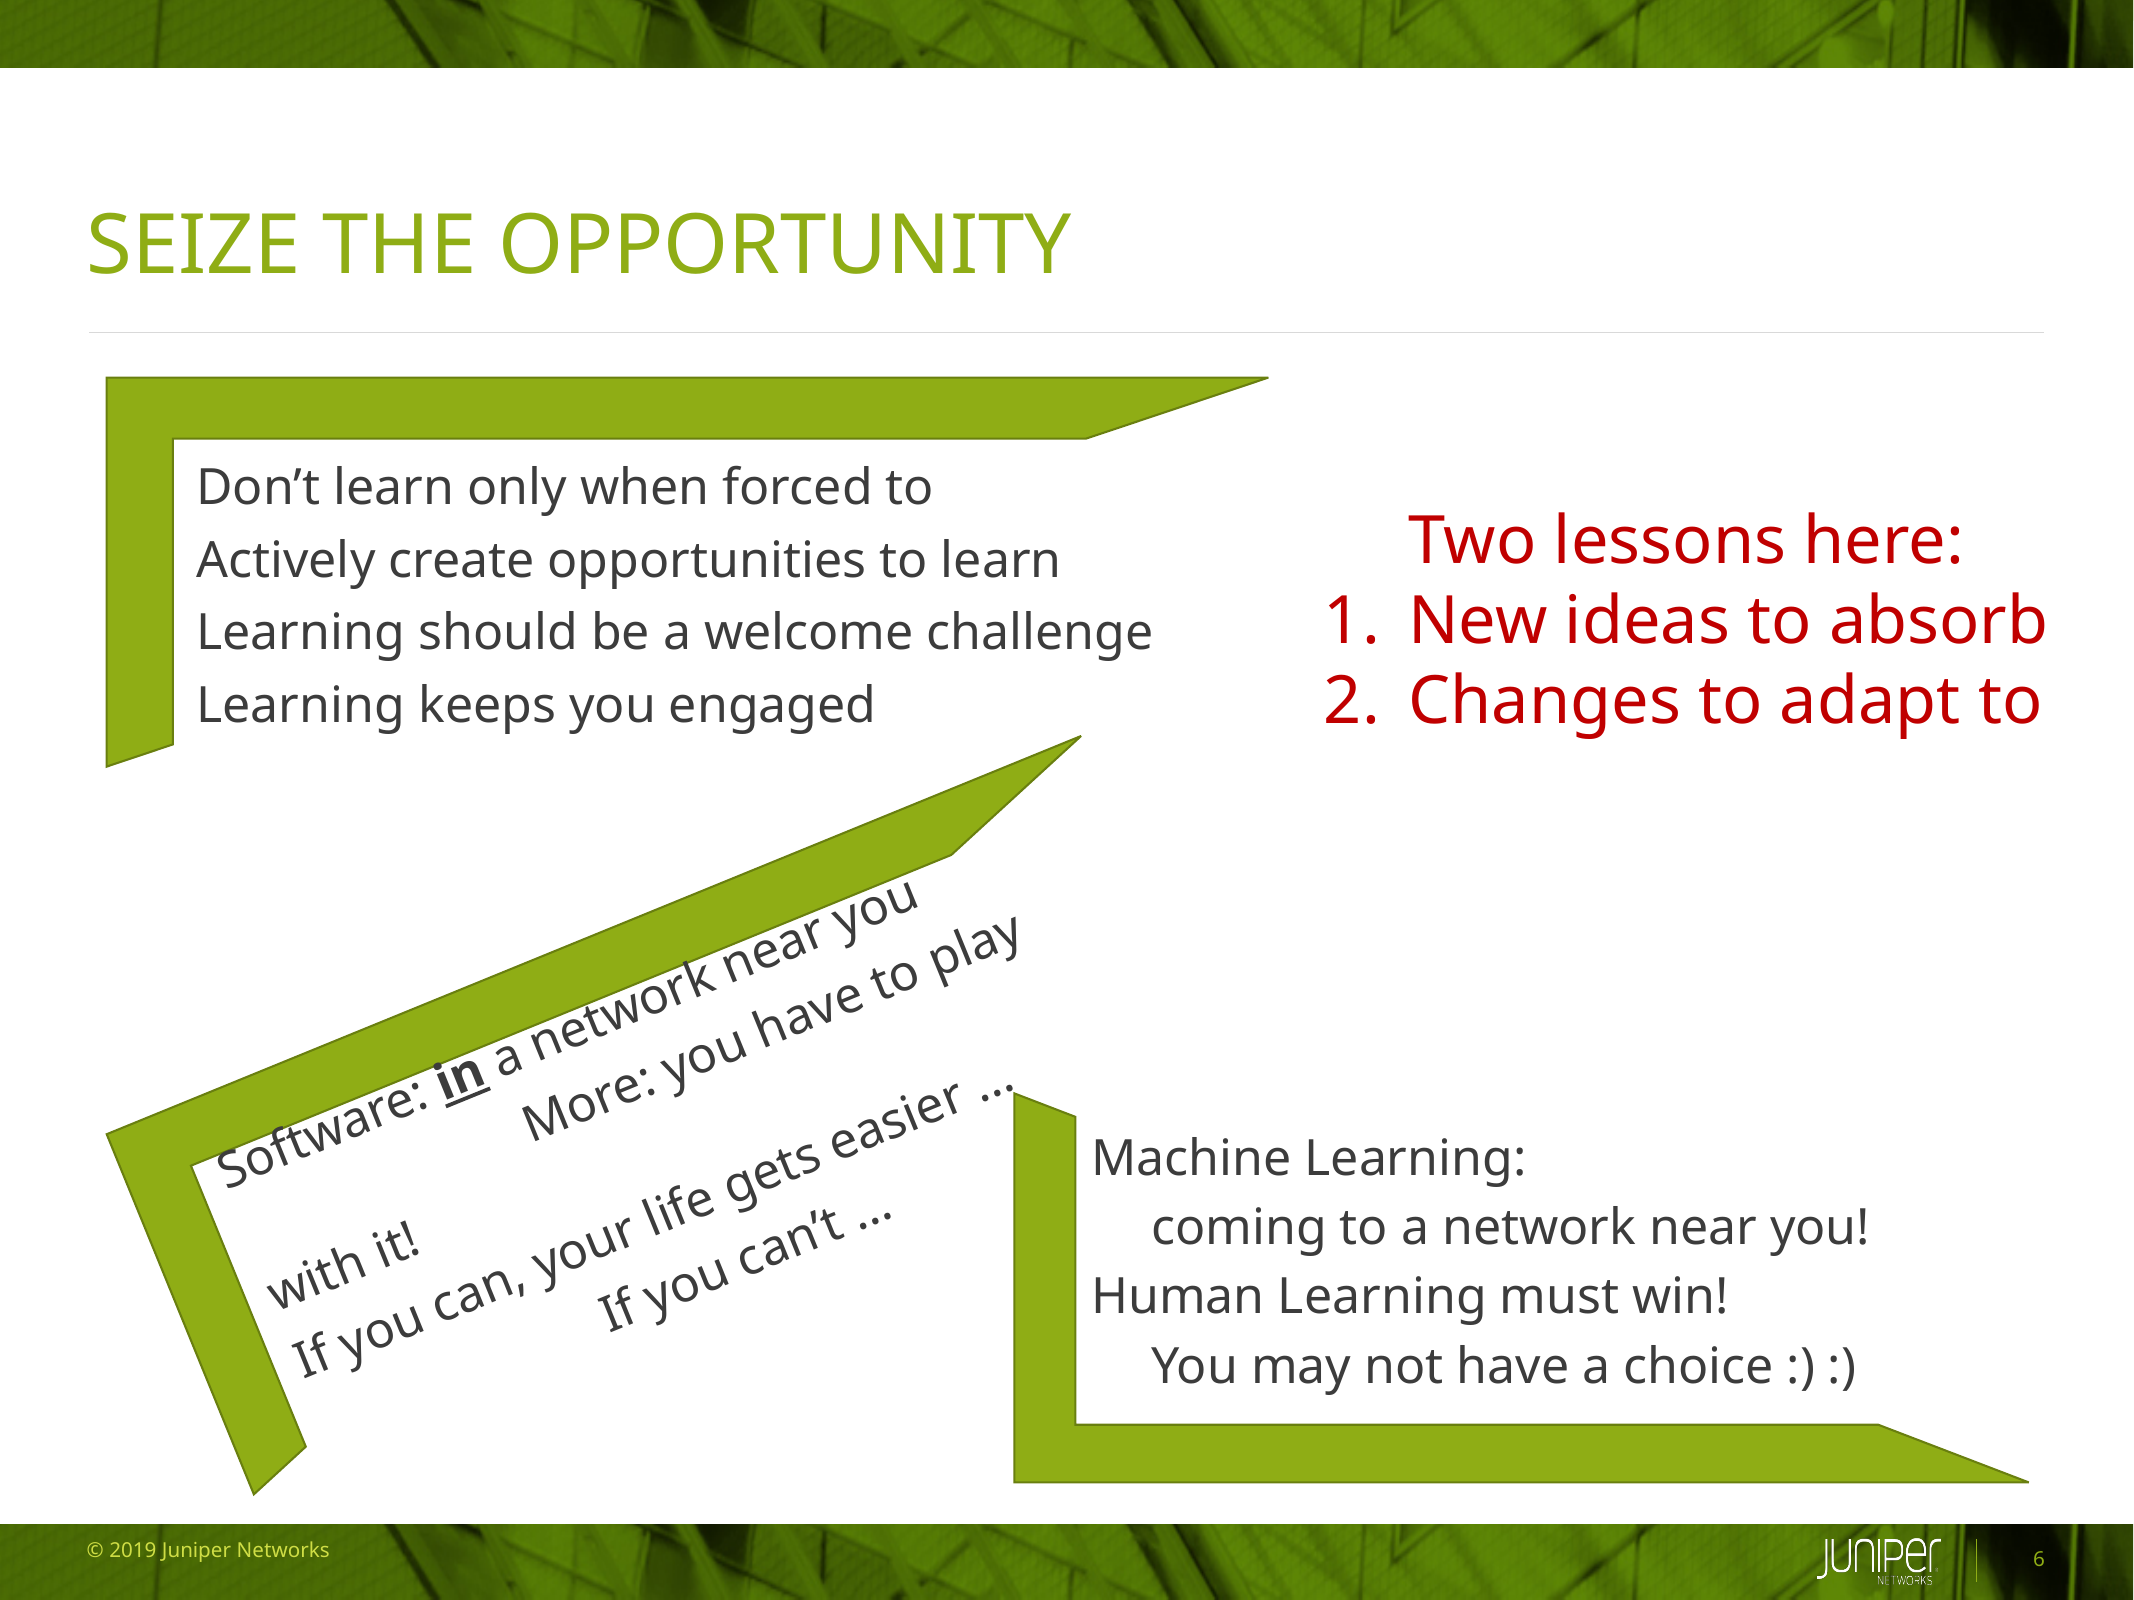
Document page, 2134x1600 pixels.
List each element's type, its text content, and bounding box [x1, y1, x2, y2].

text_box Two lessons here: New ideas to absorb Changes to adapt to [1309, 489, 2064, 745]
slide_number 6 [1987, 1547, 2045, 1573]
list Machine Learning: coming to a network near you! Human Learning must win! You may not have a choice :) :) [1091, 1129, 2017, 1436]
text_box [1013, 1091, 2030, 1484]
picture [0, 1524, 2134, 1600]
title Seize the Opportunity [86, 91, 2056, 292]
text_box Don’t learn only when forced to Actively create opportunities to learn Learning should be a welcome challenge Learning keeps you engaged [105, 376, 1269, 769]
text_box Software: in a network near you More: you have to play with it! If you can, your life gets easier … If you can’t … [105, 735, 1082, 1497]
picture [0, 0, 2134, 68]
